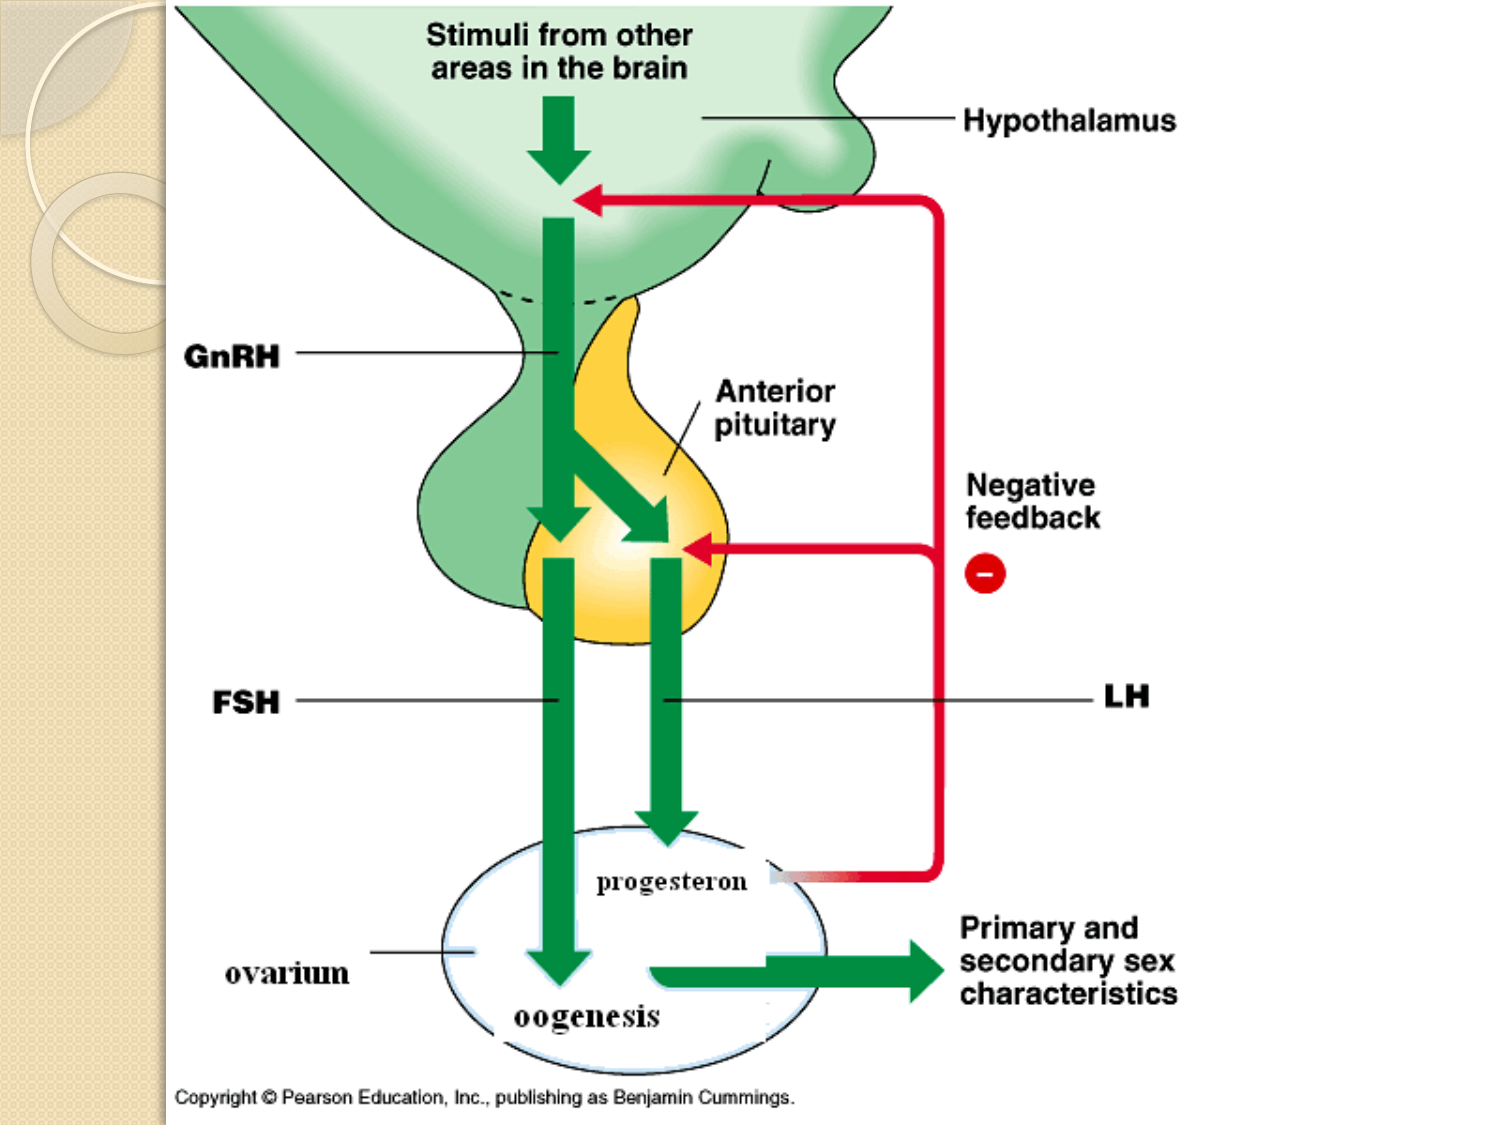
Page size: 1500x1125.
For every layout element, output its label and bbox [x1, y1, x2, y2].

list [166, 0, 1196, 1125]
